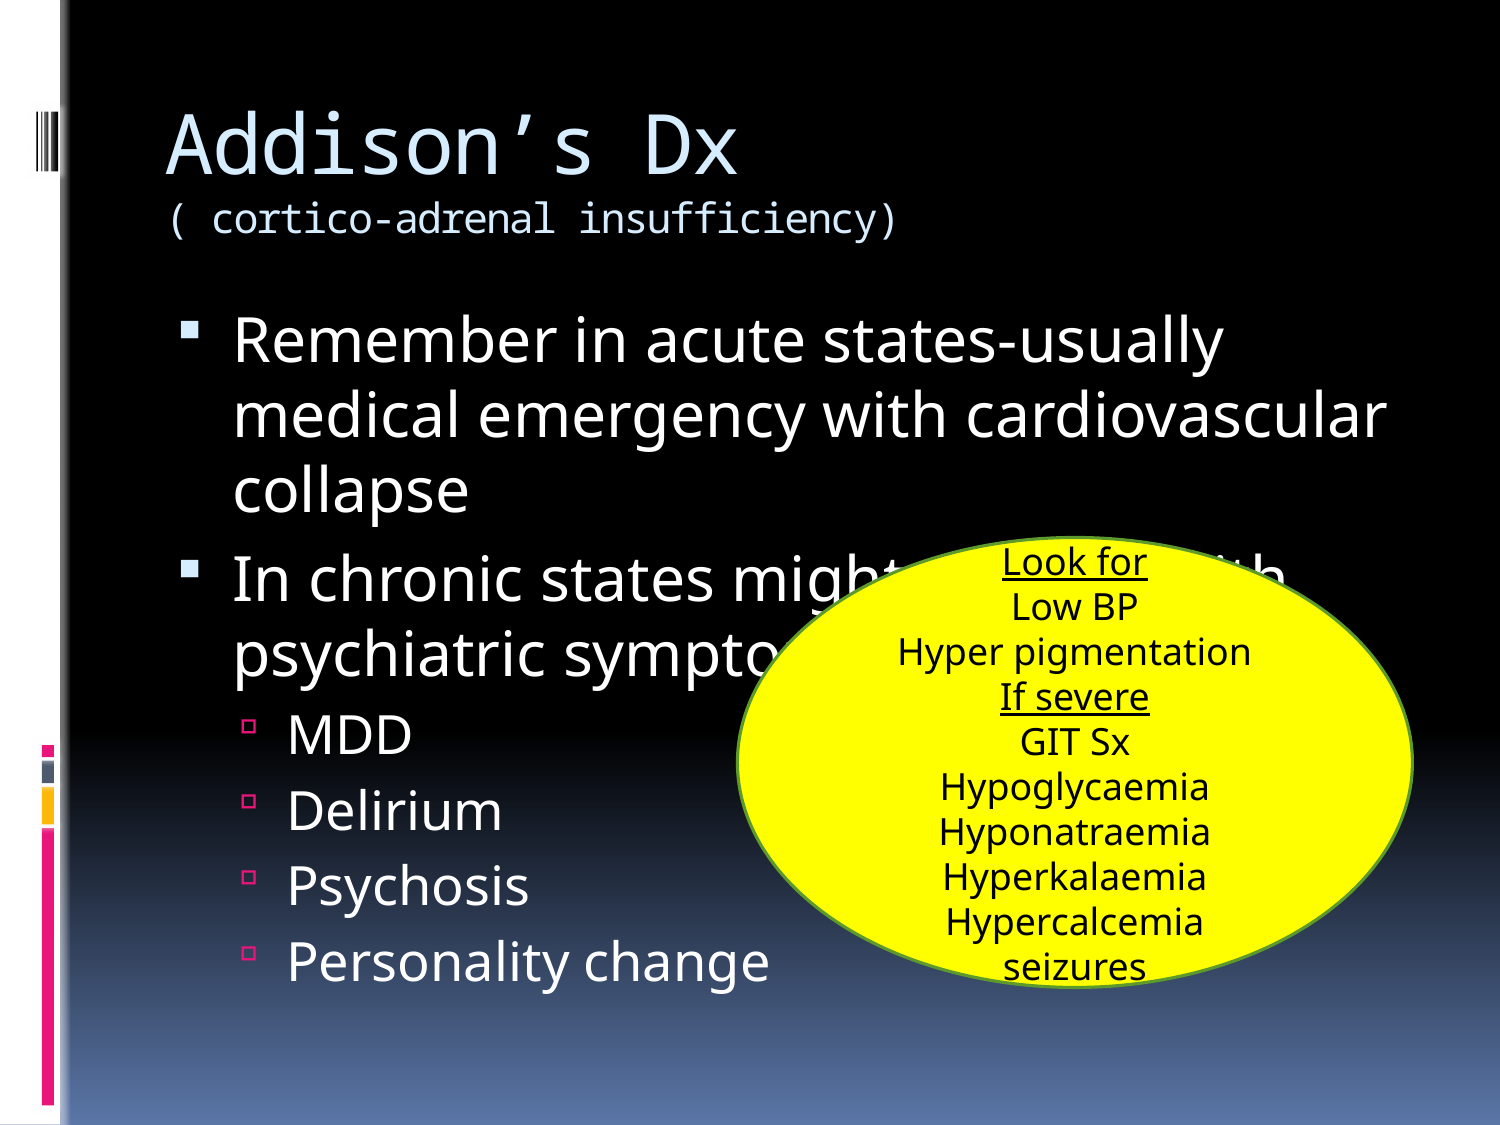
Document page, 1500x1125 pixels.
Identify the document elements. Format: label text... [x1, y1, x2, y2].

text_box Look for Low BP Hyper pigmentation If severe GIT Sx Hypoglycaemia Hyponatraemia Hyperkalaemia Hypercalcemia seizures [735, 535, 1414, 990]
list Remember in acute states-usually medical emergency with cardiovascular collapse In chronic states might present with psychiatric symptoms MDD Delirium Psychosis Personality change [150, 292, 1425, 1043]
title Addison’s Dx ( cortico-adrenal insufficiency) [150, 83, 1425, 275]
